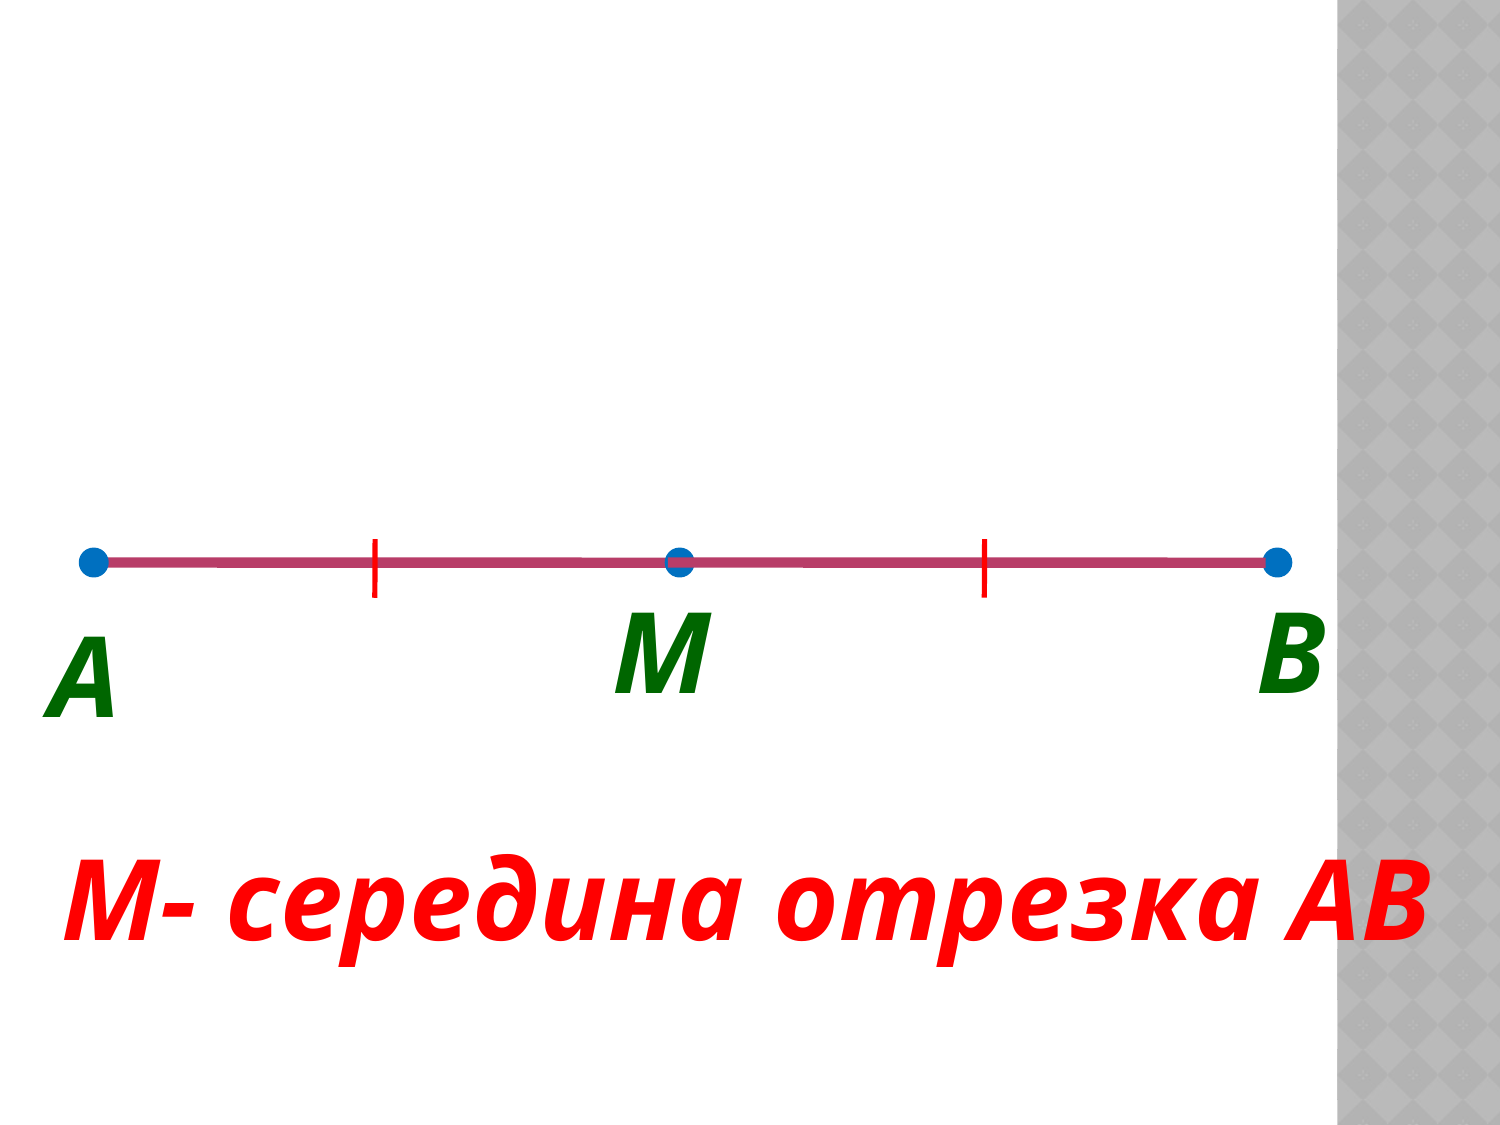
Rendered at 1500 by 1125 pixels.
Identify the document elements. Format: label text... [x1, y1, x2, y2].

text_box [78, 547, 109, 565]
text_box [1263, 547, 1293, 578]
text_box M [597, 574, 856, 724]
text_box M- середина отрезка AB [46, 820, 1465, 970]
text_box [83, 573, 104, 578]
text_box A [35, 597, 293, 748]
text_box [664, 547, 694, 560]
text_box B [1242, 574, 1500, 724]
